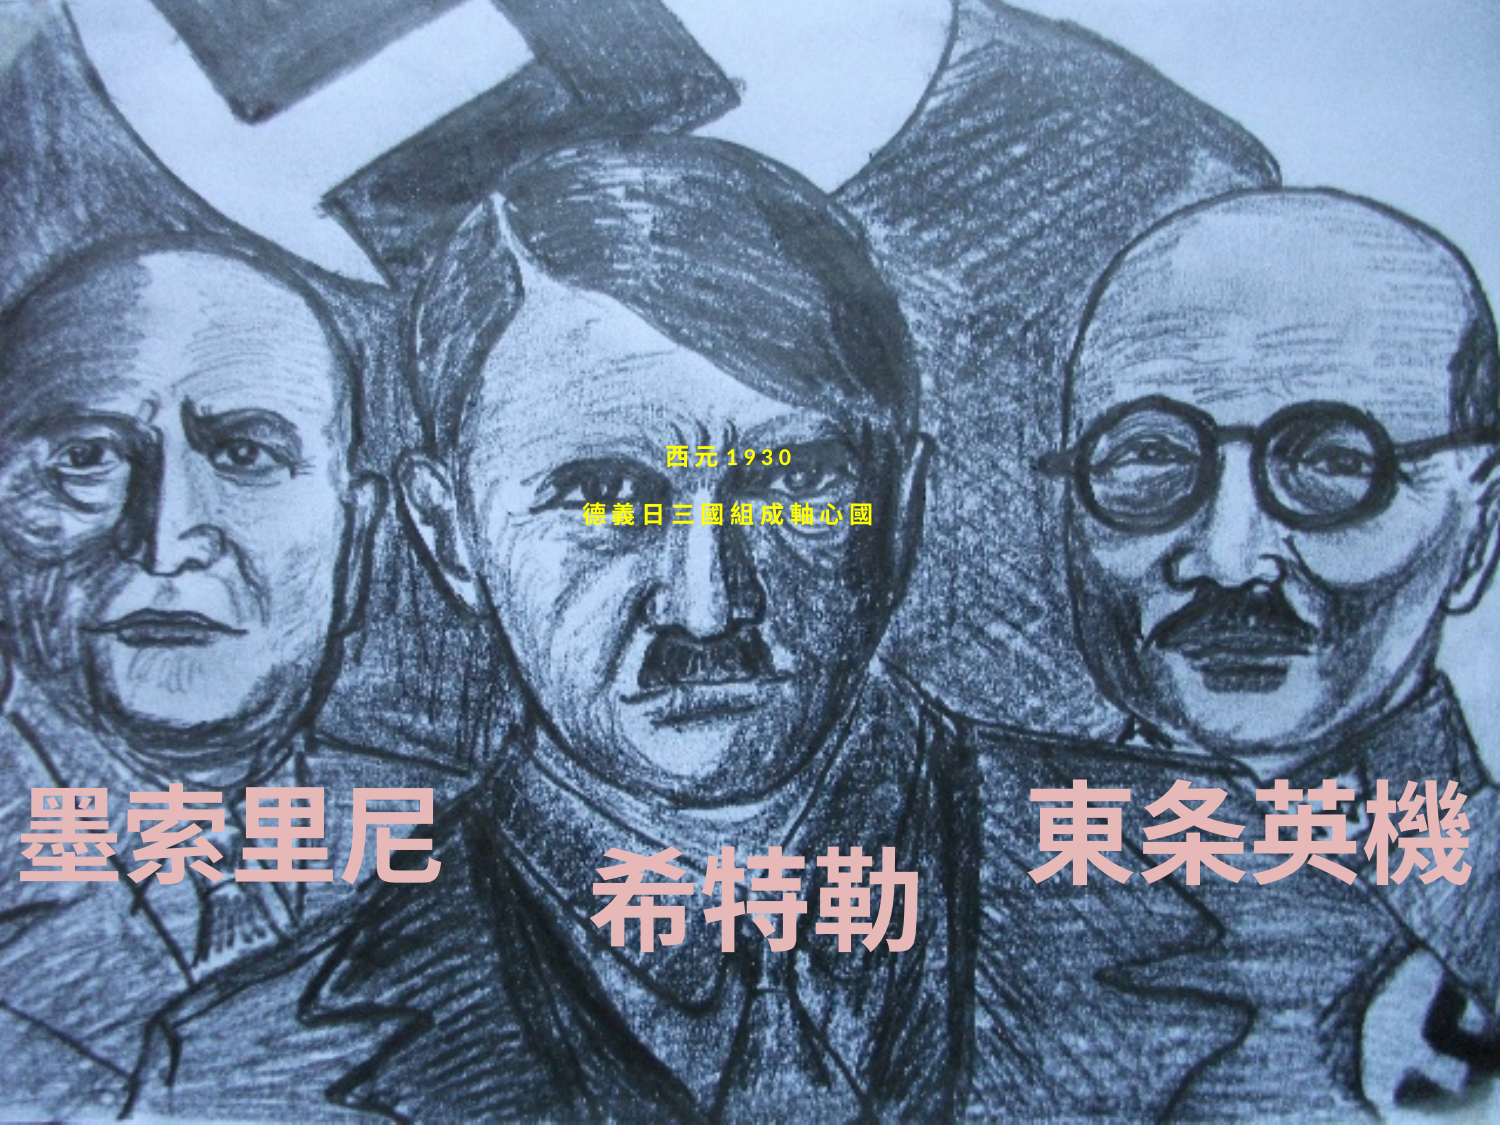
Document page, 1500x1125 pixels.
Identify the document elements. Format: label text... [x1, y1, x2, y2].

list 墨索里尼 [0, 727, 467, 905]
list 希特勒 [549, 822, 963, 988]
list 東条英機 [1009, 775, 1500, 905]
picture [0, 0, 1500, 1125]
title 西 元 1 9 3 0 德 義 日 三 國 組 成 軸 心 國 [53, 408, 1404, 597]
